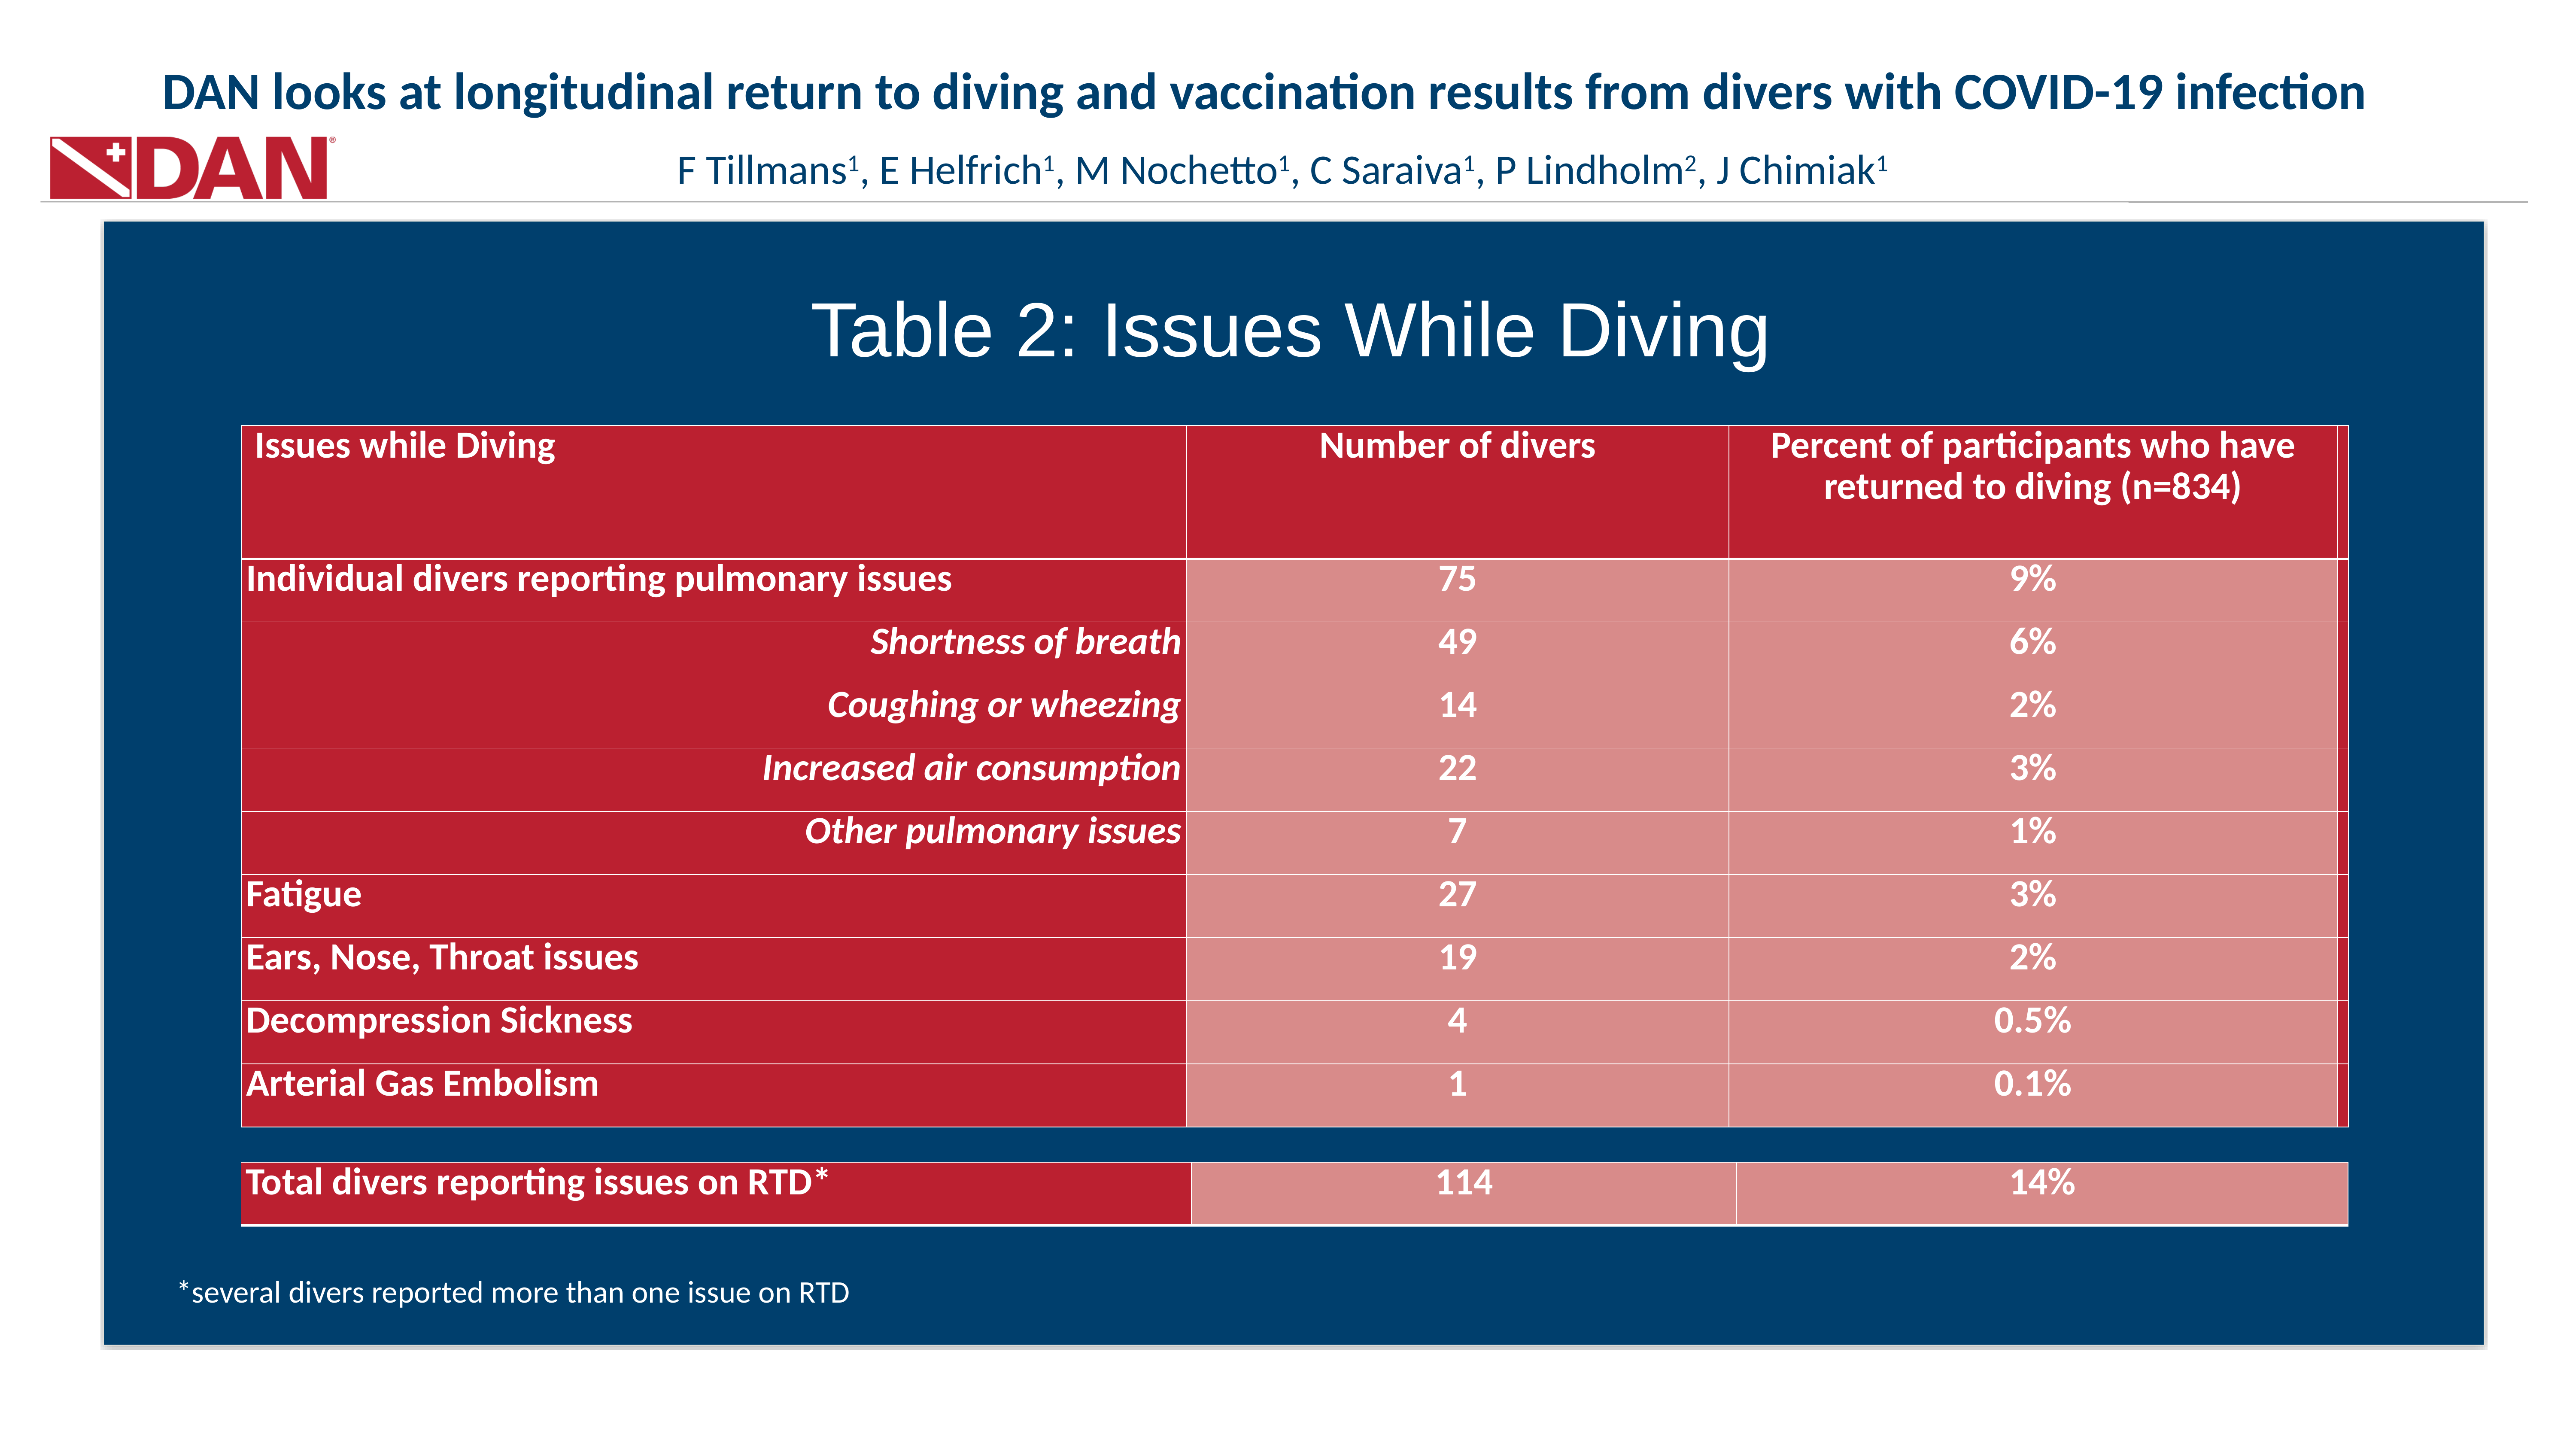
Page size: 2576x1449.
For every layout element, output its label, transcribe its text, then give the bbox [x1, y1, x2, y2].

table_cell 6% [1729, 622, 2337, 685]
table_cell Other pulmonary issues [242, 812, 1186, 874]
table_cell [2338, 875, 2348, 937]
table_header Issues while Diving [242, 426, 1186, 558]
table_cell 27 [1187, 875, 1728, 937]
table_cell Decompression Sickness [242, 1001, 1186, 1063]
table_cell 75 [1187, 560, 1728, 622]
table_cell 0.1% [1729, 1064, 2337, 1127]
table_cell Fatigue [242, 875, 1186, 937]
table_cell 9% [1729, 560, 2337, 622]
table_cell Coughing or wheezing [242, 685, 1186, 748]
table_header Number of divers [1187, 426, 1728, 558]
table_cell [2338, 938, 2348, 1000]
table_cell Ears, Nose, Throat issues [242, 938, 1186, 1000]
text_box Table 2: Issues While Diving [237, 276, 2345, 375]
table_cell 0.5% [1729, 1001, 2337, 1063]
table_cell Arterial Gas Embolism [242, 1064, 1186, 1127]
table_cell [2338, 812, 2348, 874]
table_cell 3% [1729, 875, 2337, 937]
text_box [37, 40, 2528, 202]
table_cell [2338, 560, 2348, 622]
table_cell Increased air consumption [242, 748, 1186, 811]
table_cell 2% [1729, 938, 2337, 1000]
table_header [2338, 426, 2348, 558]
table_cell [2338, 1001, 2348, 1063]
table_cell 49 [1187, 622, 1728, 685]
table_cell 7 [1187, 812, 1728, 874]
table_cell 19 [1187, 938, 1728, 1000]
table_cell [2338, 685, 2348, 748]
text_box *several divers reported more than one issue on RTD [170, 1268, 2007, 1312]
table_cell 2% [1729, 685, 2337, 748]
text_box [103, 221, 2485, 1346]
table_cell 4 [1187, 1001, 1728, 1063]
table_cell 22 [1187, 748, 1728, 811]
table_cell Shortness of breath [242, 622, 1186, 685]
table_cell 1% [1729, 812, 2337, 874]
table_cell [2338, 748, 2348, 811]
table_header 14% [1737, 1163, 2348, 1224]
table_cell 14 [1187, 685, 1728, 748]
table_cell 1 [1187, 1064, 1728, 1127]
table_cell [2338, 1064, 2348, 1127]
table_header Total divers reporting issues on RTD* [241, 1163, 1191, 1224]
table_cell Individual divers reporting pulmonary issues [242, 560, 1186, 622]
table_header 114 [1192, 1163, 1736, 1224]
table_cell 3% [1729, 748, 2337, 811]
table_cell [2338, 622, 2348, 685]
table_header Percent of participants who have returned to diving (n=834) [1729, 426, 2337, 558]
